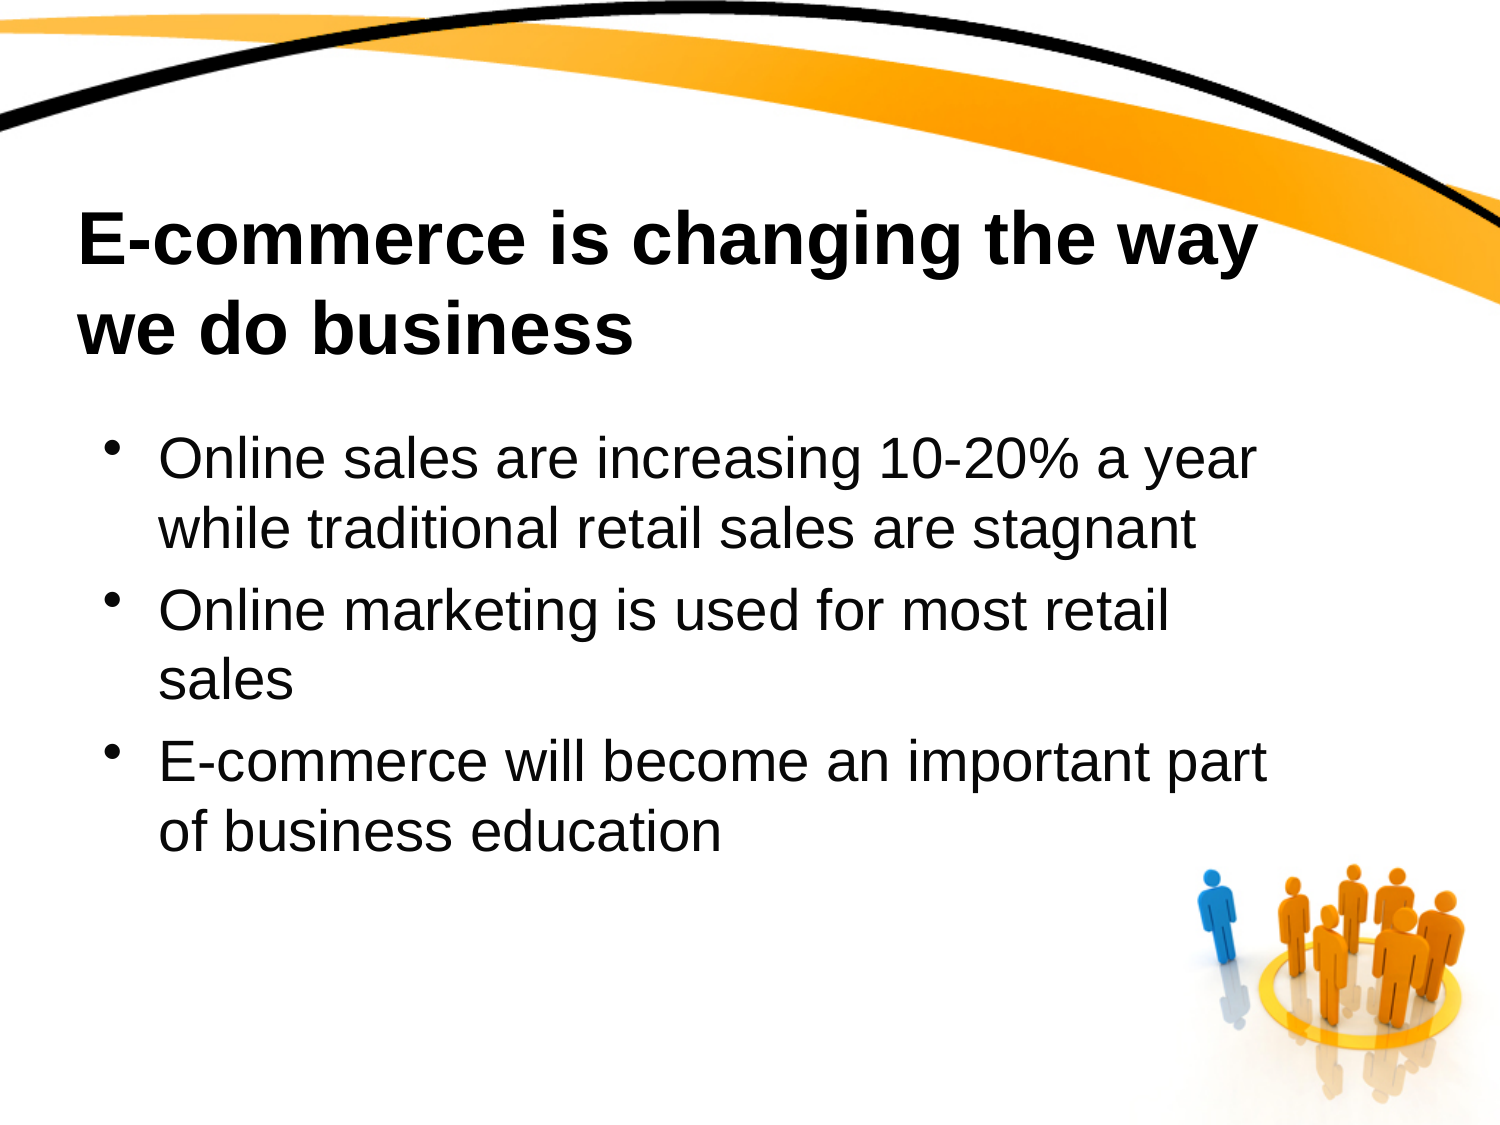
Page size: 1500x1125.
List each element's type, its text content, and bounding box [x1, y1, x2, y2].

picture [0, 0, 1500, 1125]
list Online sales are increasing 10-20% a year while traditional retail sales are stagnant Online marketing is used for most retail sales E-commerce will become an important part of business education [87, 412, 1305, 1019]
title E-commerce is changing the way we do business [62, 237, 1280, 321]
